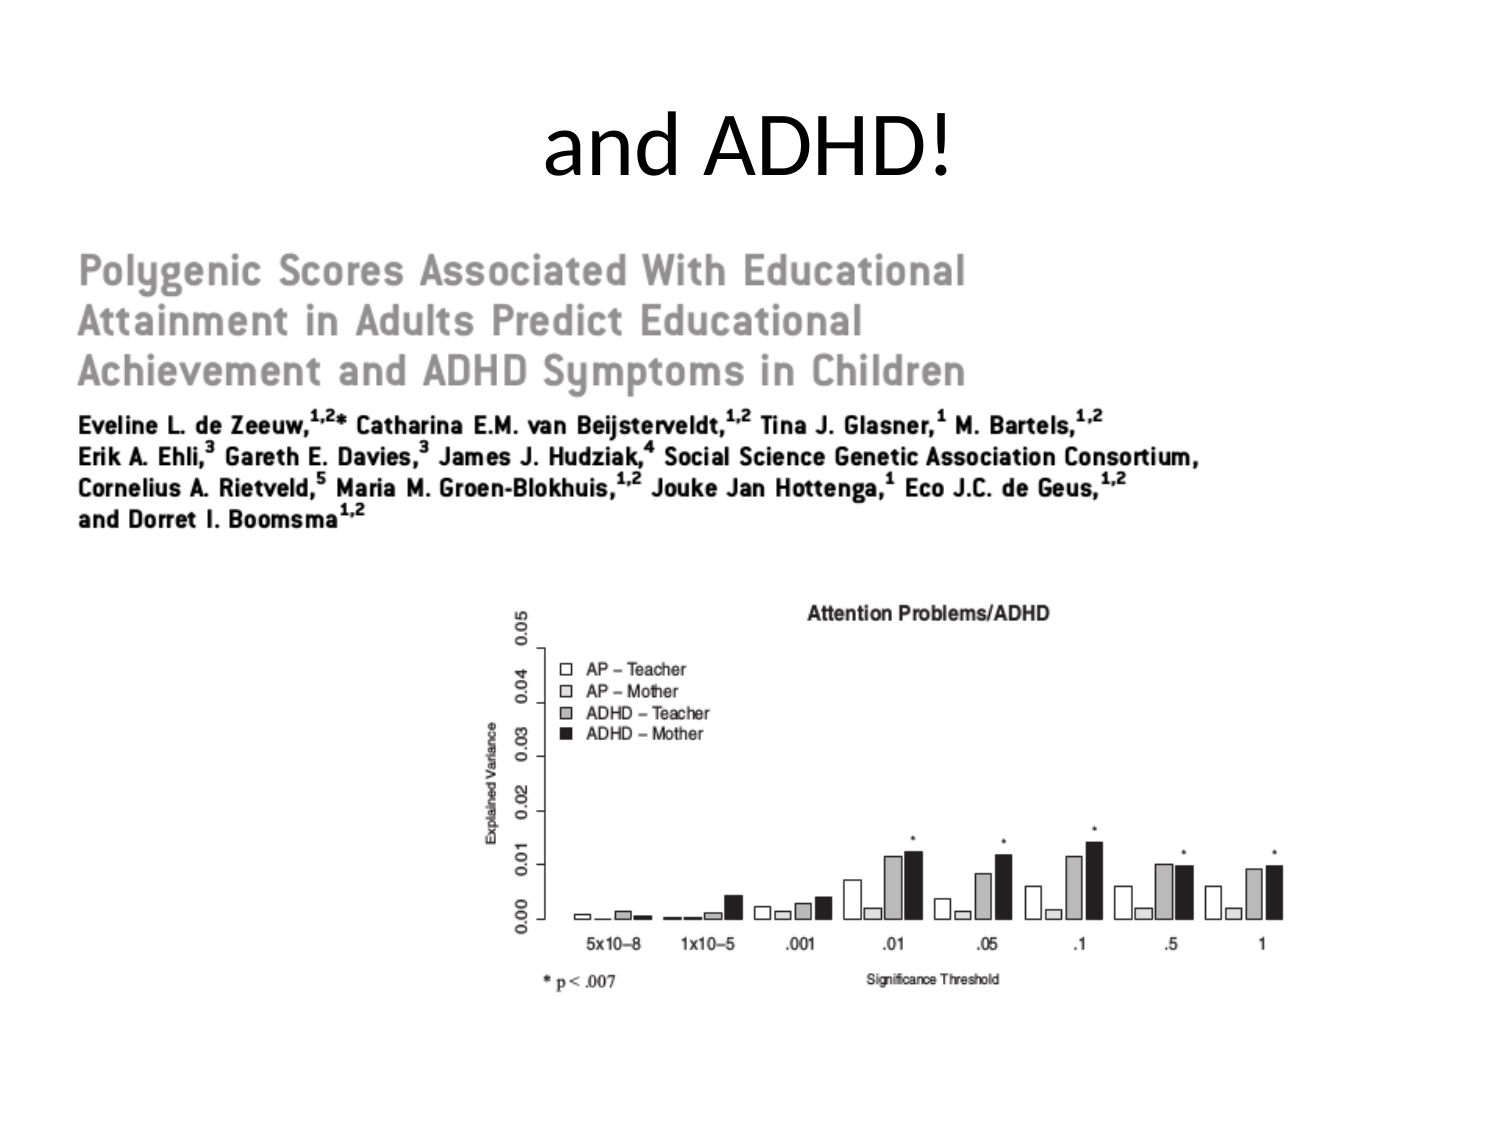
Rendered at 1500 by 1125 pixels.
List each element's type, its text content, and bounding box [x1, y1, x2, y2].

picture [474, 599, 1288, 994]
picture [74, 237, 1205, 537]
title and ADHD! [75, 45, 1425, 233]
